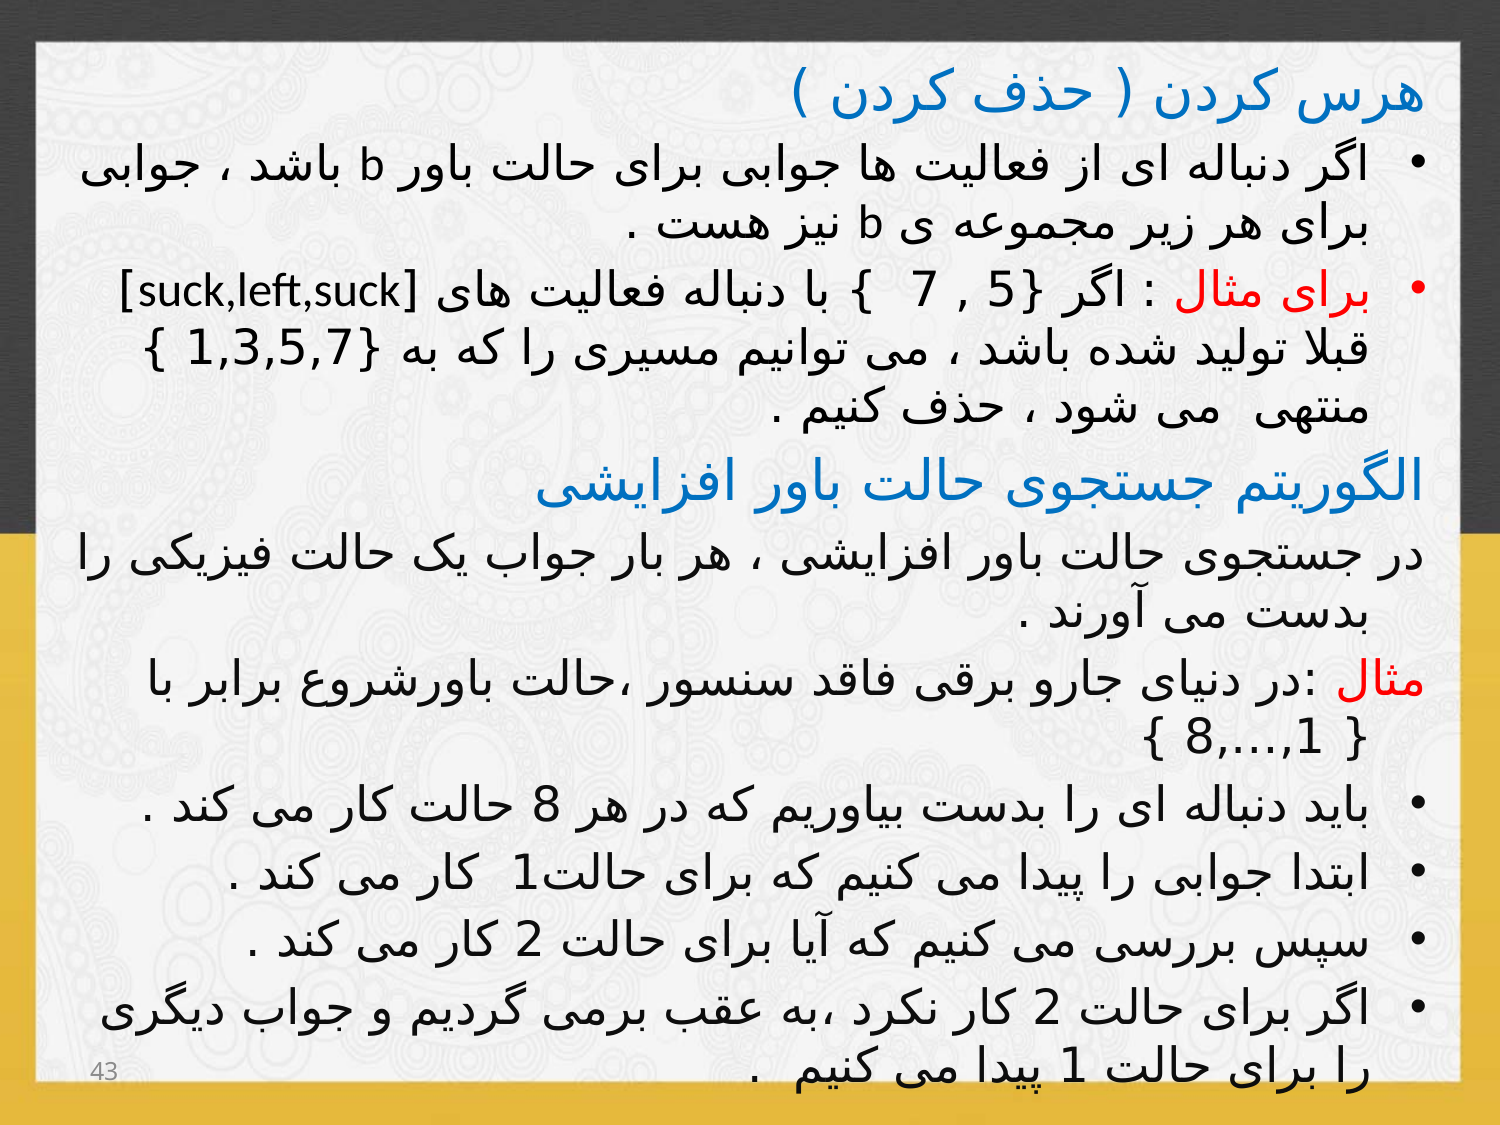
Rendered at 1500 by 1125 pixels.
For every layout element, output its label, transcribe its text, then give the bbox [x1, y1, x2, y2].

slide_number 43 [75, 1042, 425, 1103]
list هرس کردن ( حذف کردن ) اگر دنباله ای از فعالیت ها جوابی برای حالت باور b باشد ، جوابی برای هر زیر مجموعه ی b نیز هست . برای مثال : اگر {5 , 7 } با دنباله فعالیت های [suck,left,suck] قبلا تولید شده باشد ، می توانیم مسیری را که به {1,3,5,7 } منتهی می شود ، حذف کنیم . الگوریتم جستجوی حالت باور افزایشی در جستجوی حالت باور افزایشی ، هر بار جواب یک حالت فیزیکی را بدست می آورند . مثال :در دنیای جارو برقی فاقد سنسور ،حالت باورشروع برابر با { 1,…,8 } باید دنباله ای را بدست بیاوریم که در هر 8 حالت کار می کند . ابتدا جوابی را پیدا می کنیم که برای حالت1 کار می کند . سپس بررسی می کنیم که آیا برای حالت 2 کار می کند . اگر برای حالت 2 کار نکرد ،به عقب برمی گردیم و جواب دیگری را برای حالت 1 پیدا می کنیم . [46, 46, 1442, 1102]
picture [0, 0, 1500, 1125]
